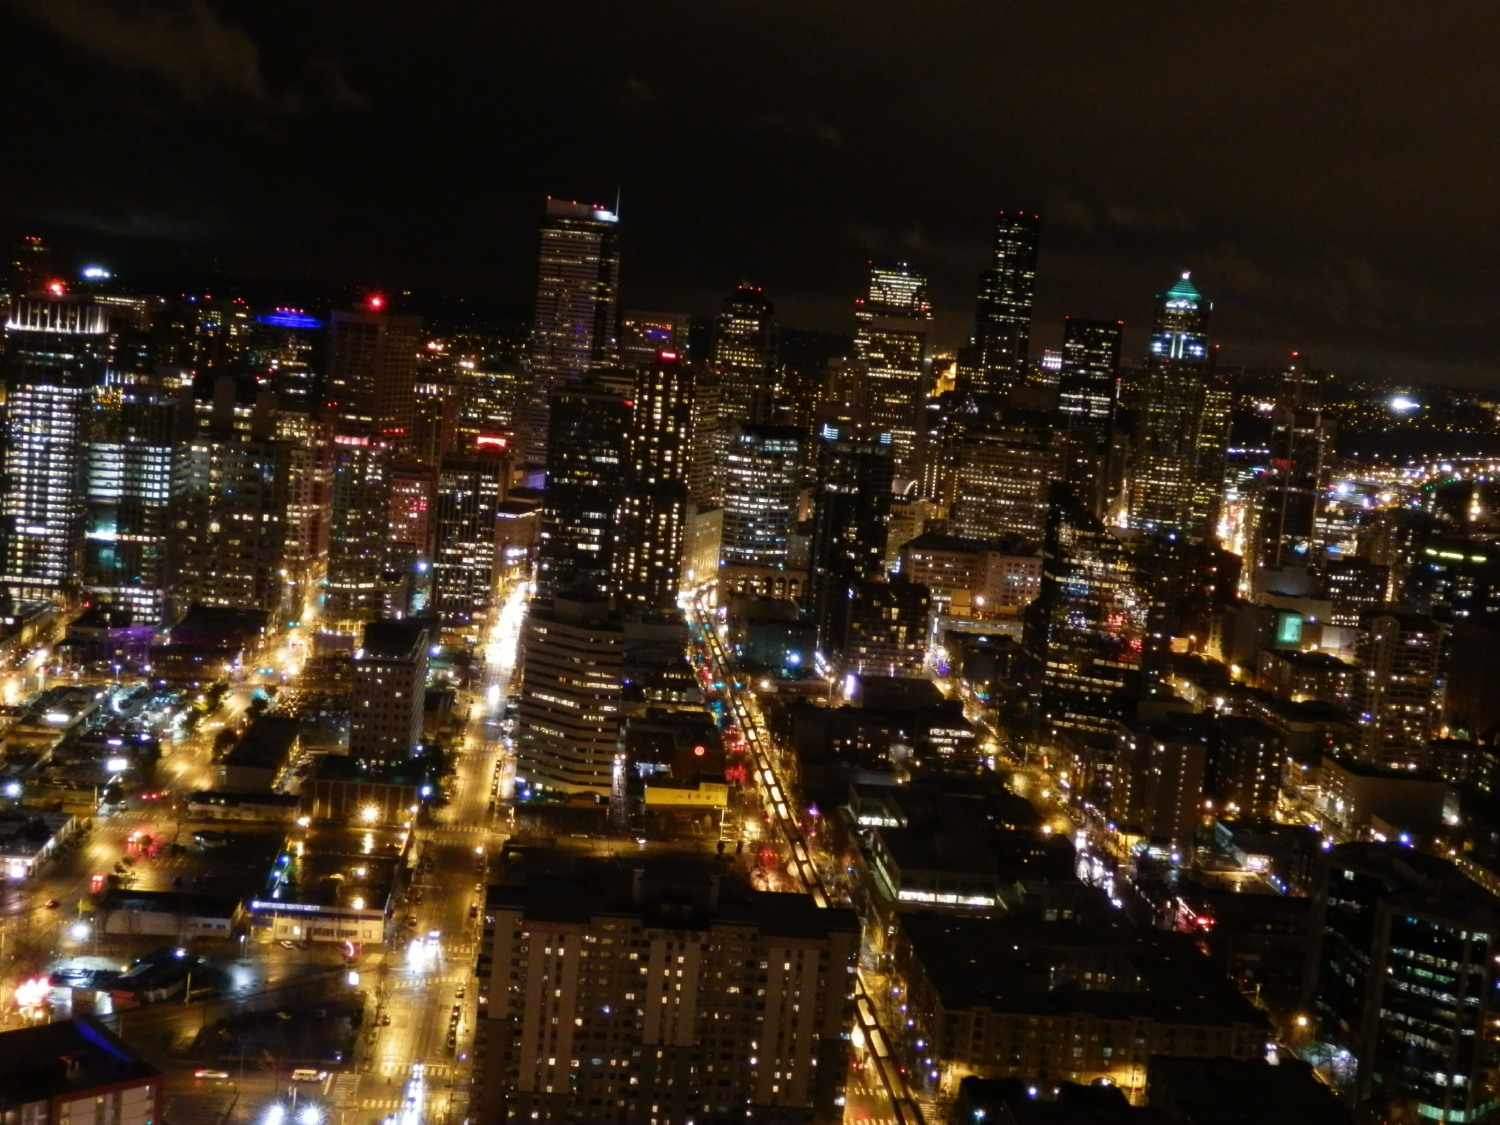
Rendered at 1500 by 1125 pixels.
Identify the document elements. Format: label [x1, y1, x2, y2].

list [0, 0, 1500, 1125]
